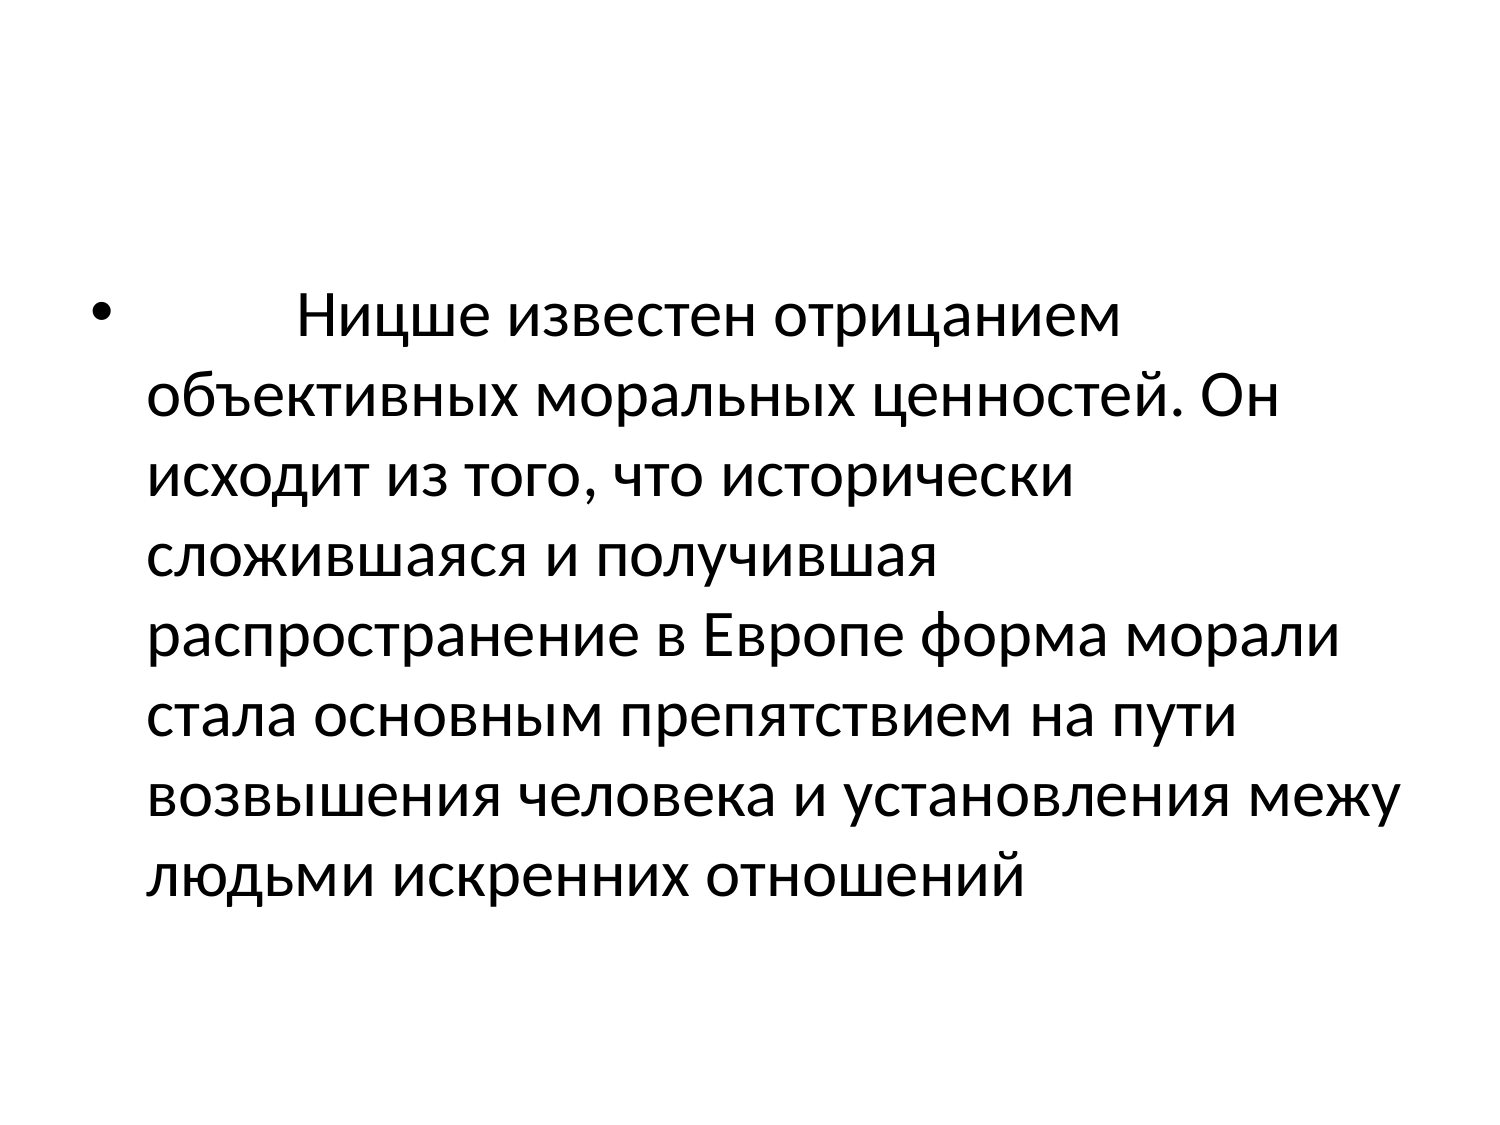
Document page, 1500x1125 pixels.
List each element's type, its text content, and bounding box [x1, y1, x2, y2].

list Ницше известен отрицанием объективных моральных ценностей. Он исходит из того, что исторически сложившаяся и получившая распространение в Европе форма морали стала основным препятствием на пути возвышения человека и установления межу людьми искренних отношений [75, 262, 1425, 1005]
